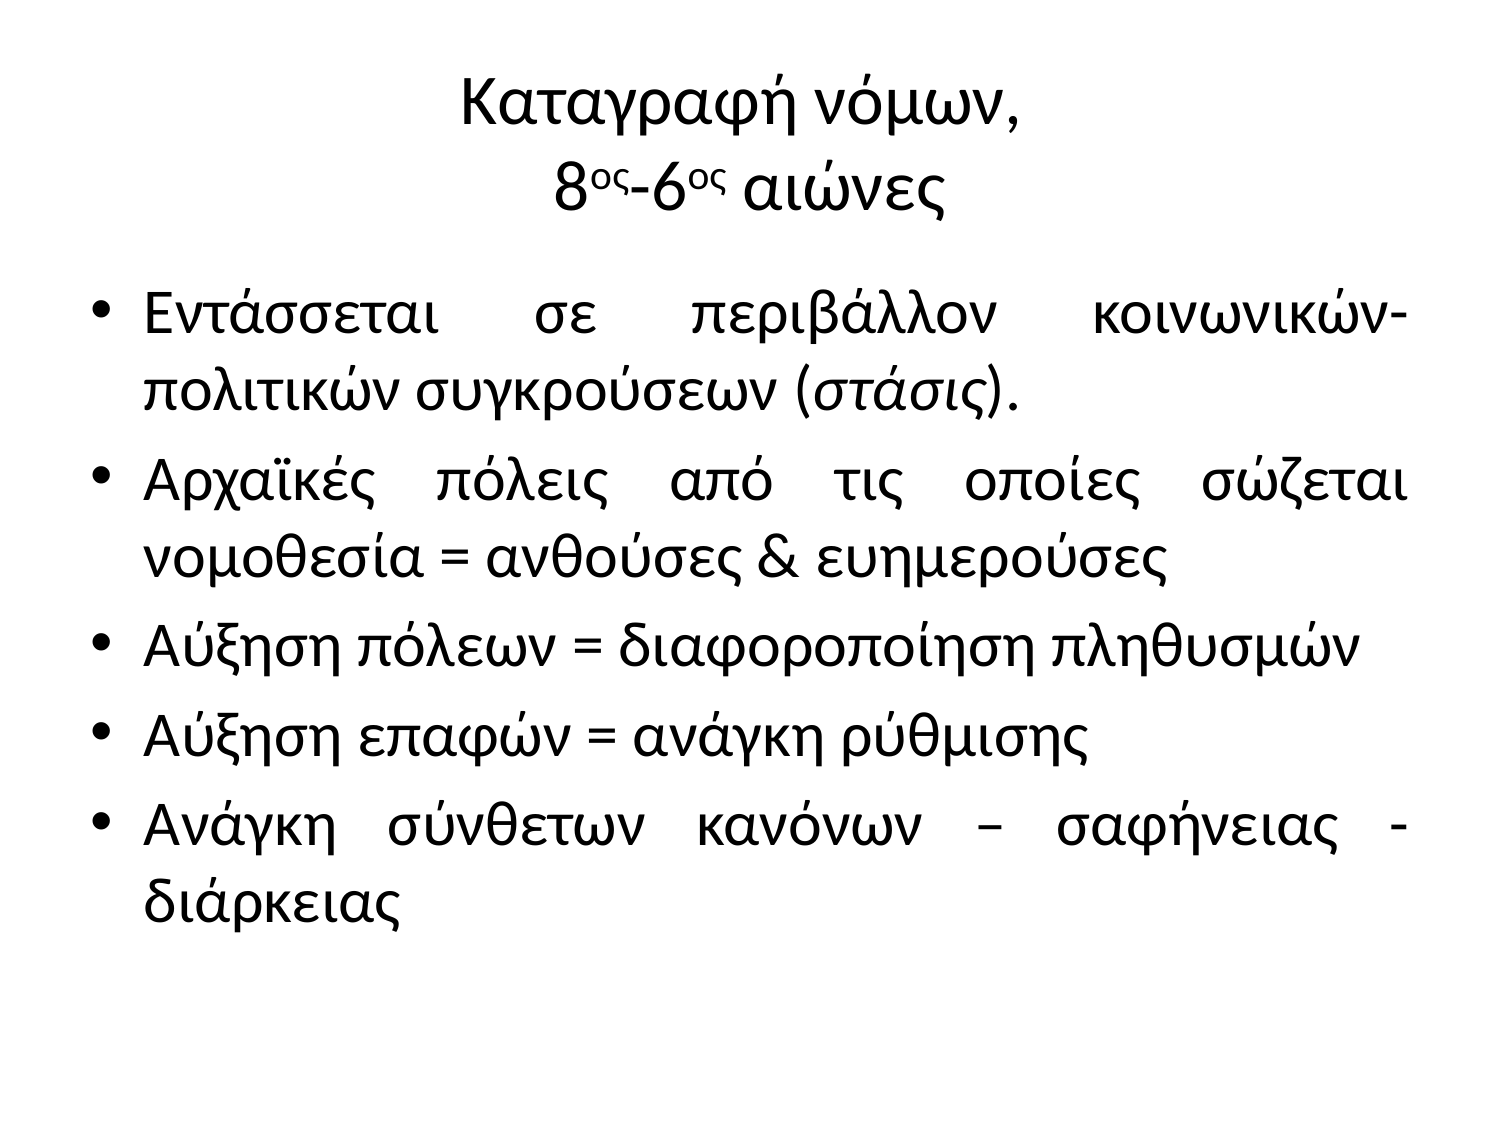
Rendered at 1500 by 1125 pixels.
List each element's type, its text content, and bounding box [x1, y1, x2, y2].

title Καταγραφή νόμων, 8ος-6ος αιώνες [75, 45, 1425, 233]
list Εντάσσεται σε περιβάλλον κοινωνικών-πολιτικών συγκρούσεων (στάσις). Αρχαϊκές πόλεις από τις οποίες σώζεται νομοθεσία = ανθούσες & ευημερούσες Αύξηση πόλεων = διαφοροποίηση πληθυσμών Αύξηση επαφών = ανάγκη ρύθμισης Ανάγκη σύνθετων κανόνων – σαφήνειας - διάρκειας [75, 262, 1425, 1005]
